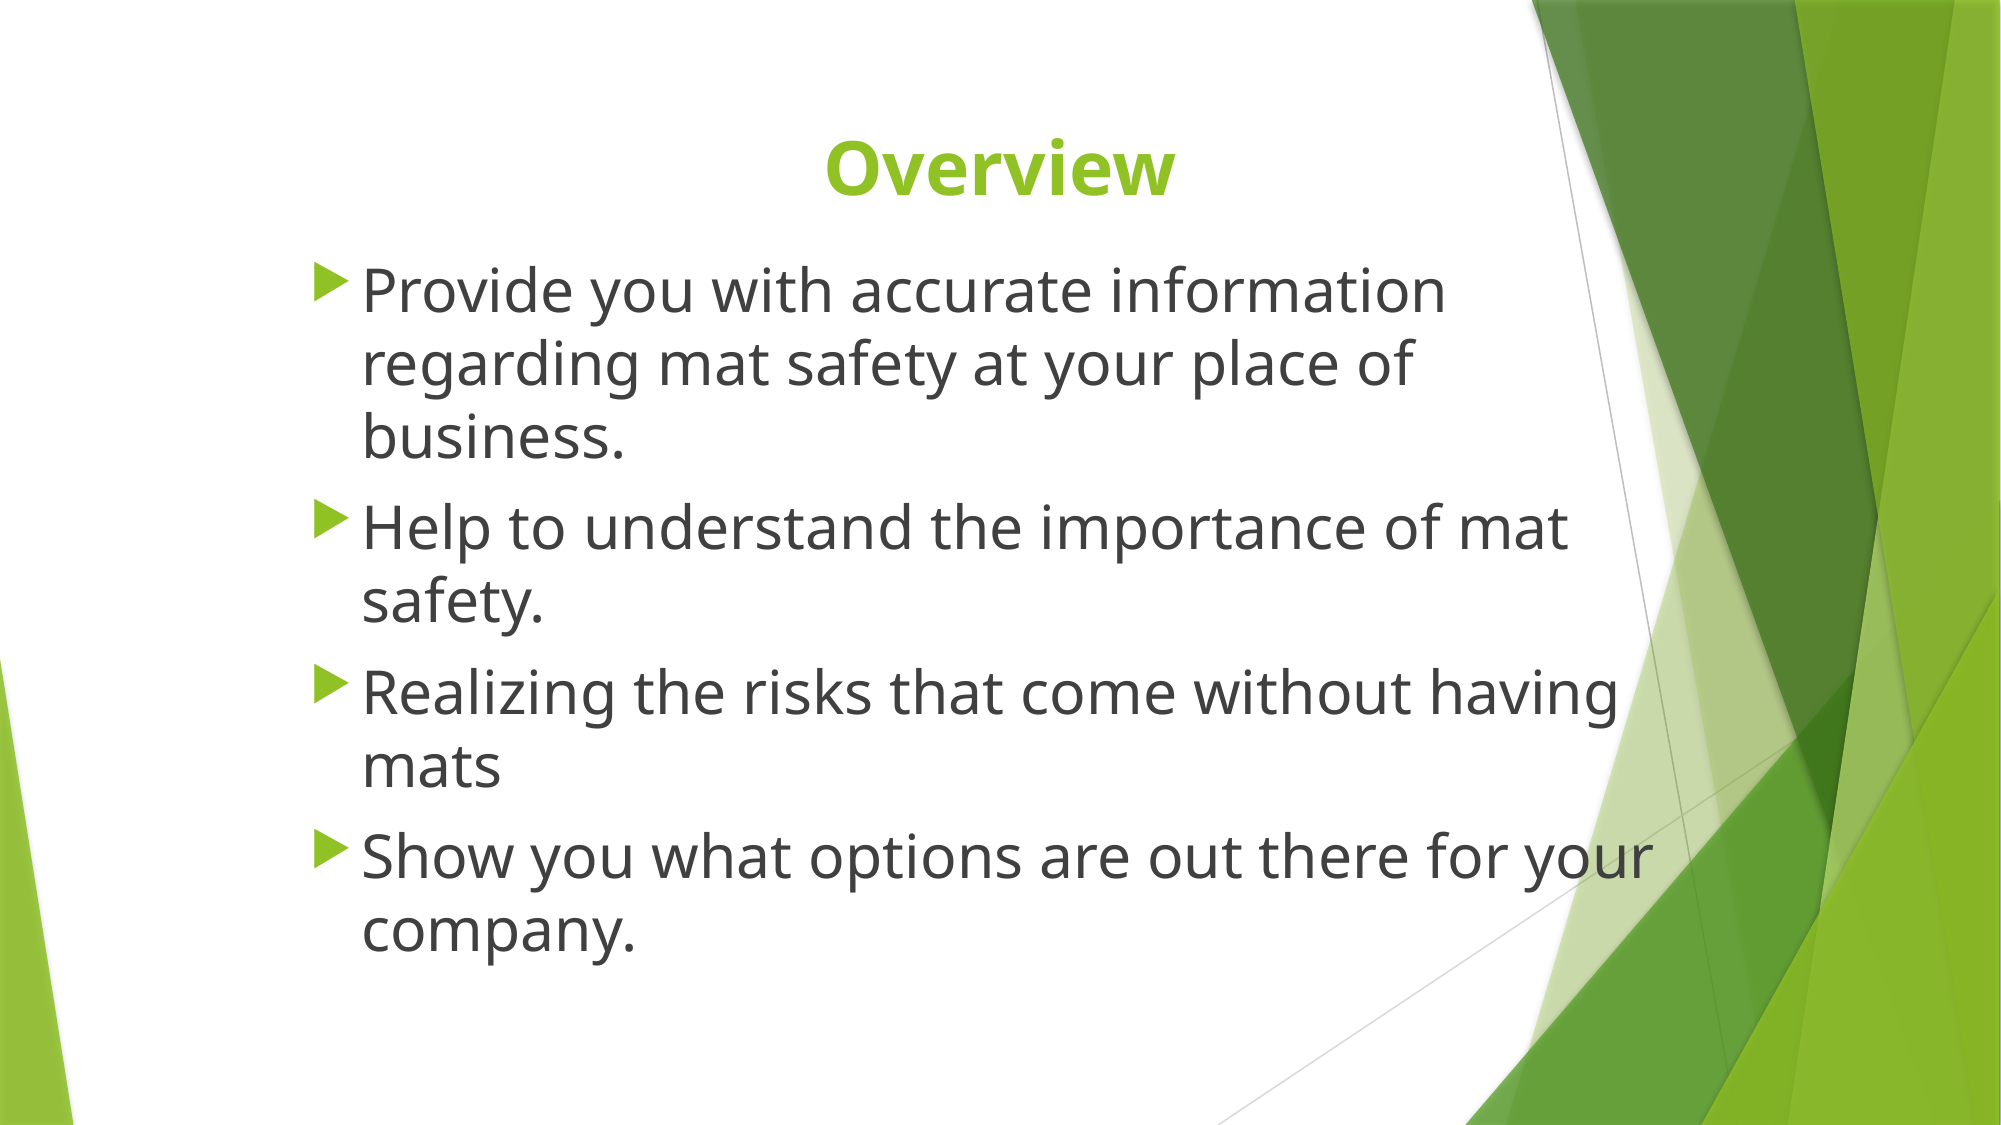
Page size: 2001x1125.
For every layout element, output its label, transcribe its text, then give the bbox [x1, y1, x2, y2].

list Provide you with accurate information regarding mat safety at your place of business. Help to understand the importance of mat safety. Realizing the risks that come without having mats Show you what options are out there for your company. [294, 244, 1706, 978]
title Overview [294, 112, 1706, 244]
